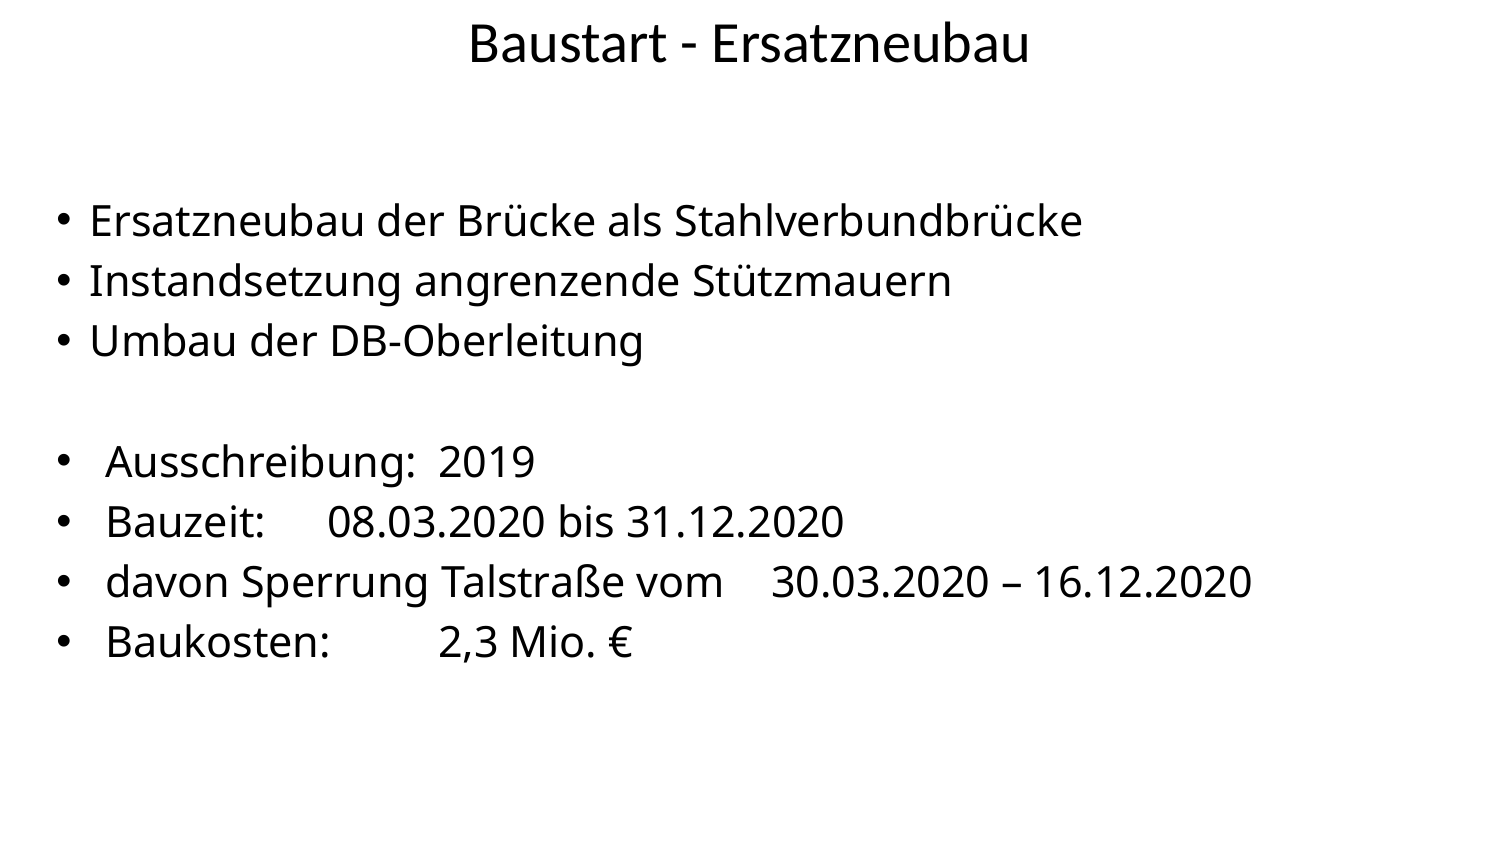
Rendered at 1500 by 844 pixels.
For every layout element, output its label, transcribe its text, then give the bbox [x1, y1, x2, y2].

list Ersatzneubau der Brücke als Stahlverbundbrücke Instandsetzung angrenzende Stützmauern Umbau der DB-Oberleitung Ausschreibung: 2019 Bauzeit: 08.03.2020 bis 31.12.2020 davon Sperrung Talstraße vom 30.03.2020 – 16.12.2020 Baukosten: 2,3 Mio. € [41, 185, 1459, 675]
title Baustart - Ersatzneubau [0, 0, 1500, 80]
